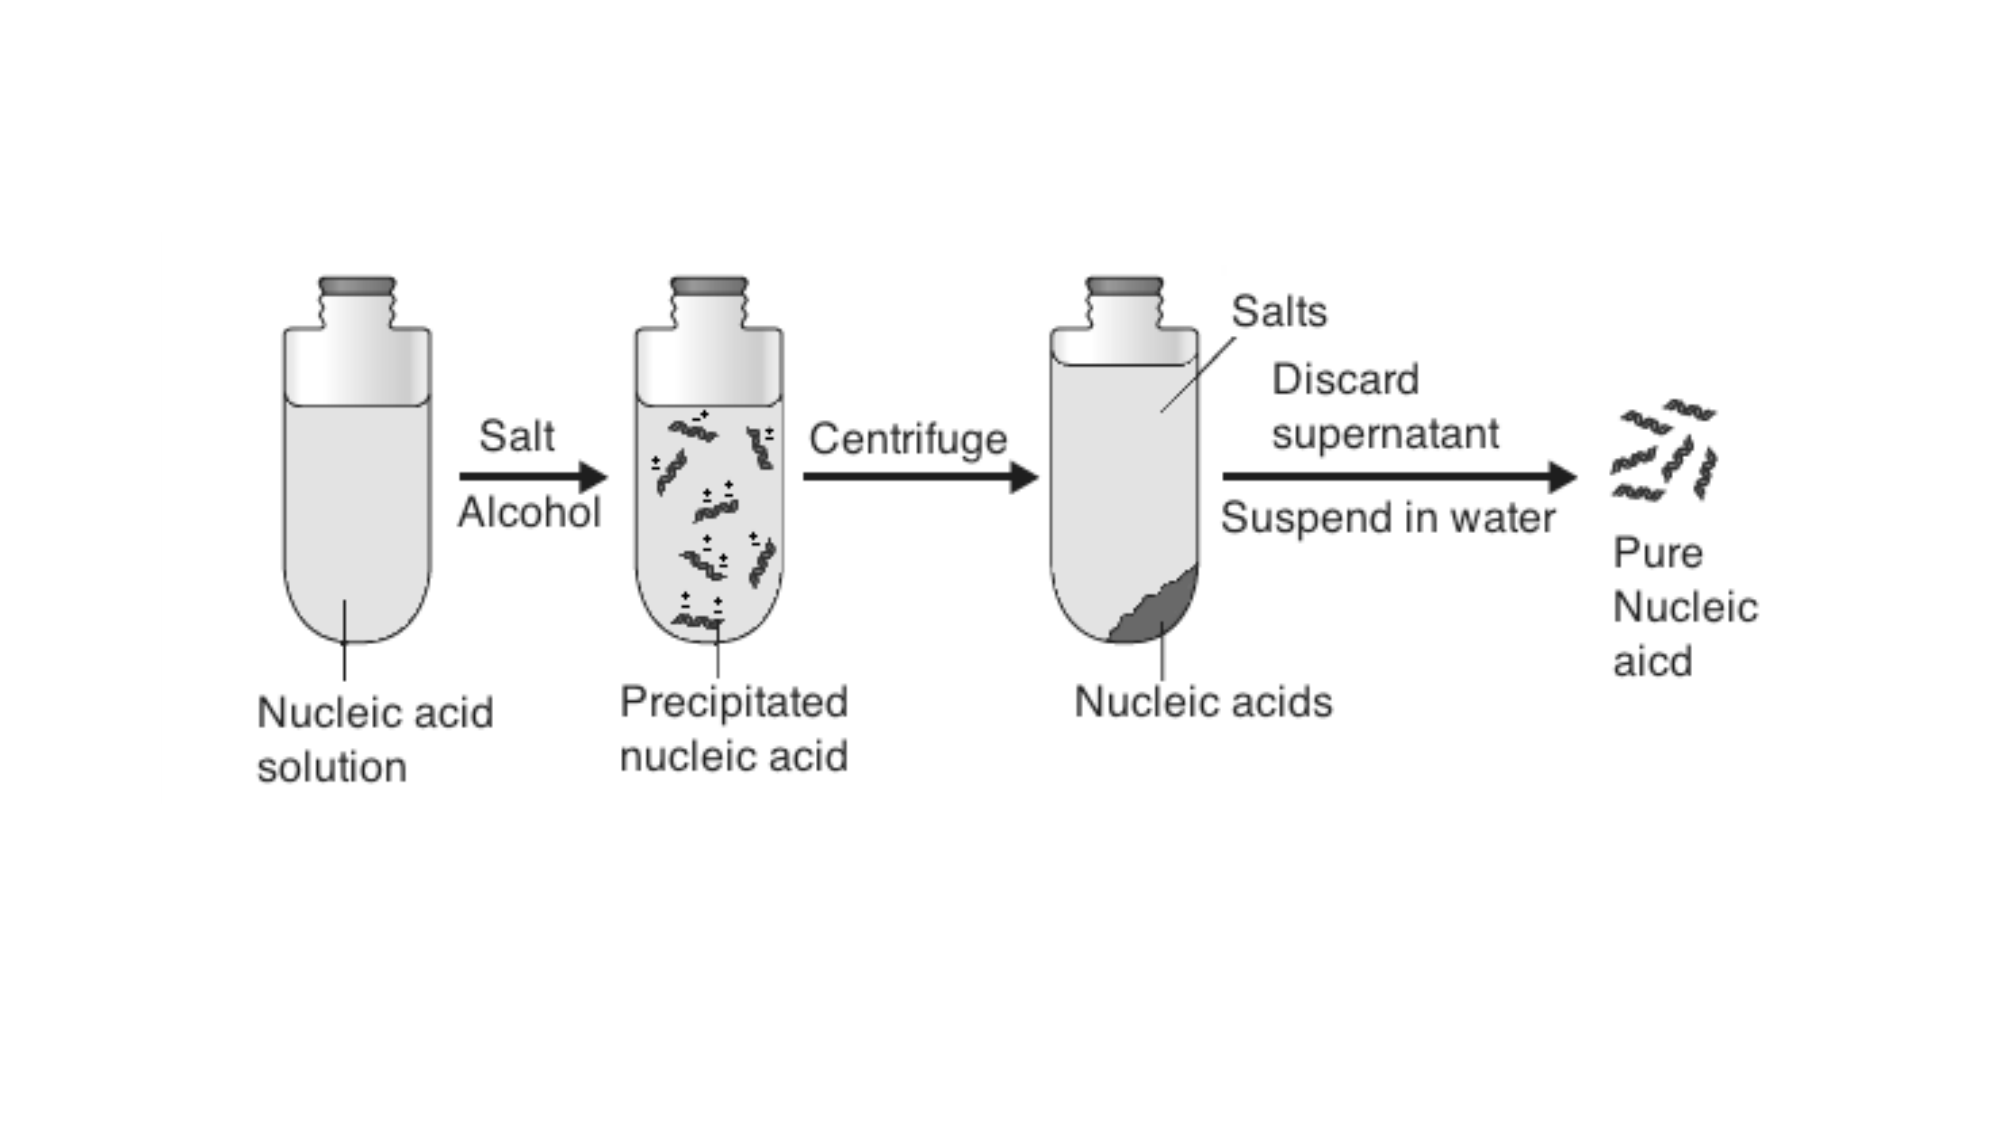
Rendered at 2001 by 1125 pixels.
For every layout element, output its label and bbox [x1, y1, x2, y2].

picture [160, 232, 1765, 804]
